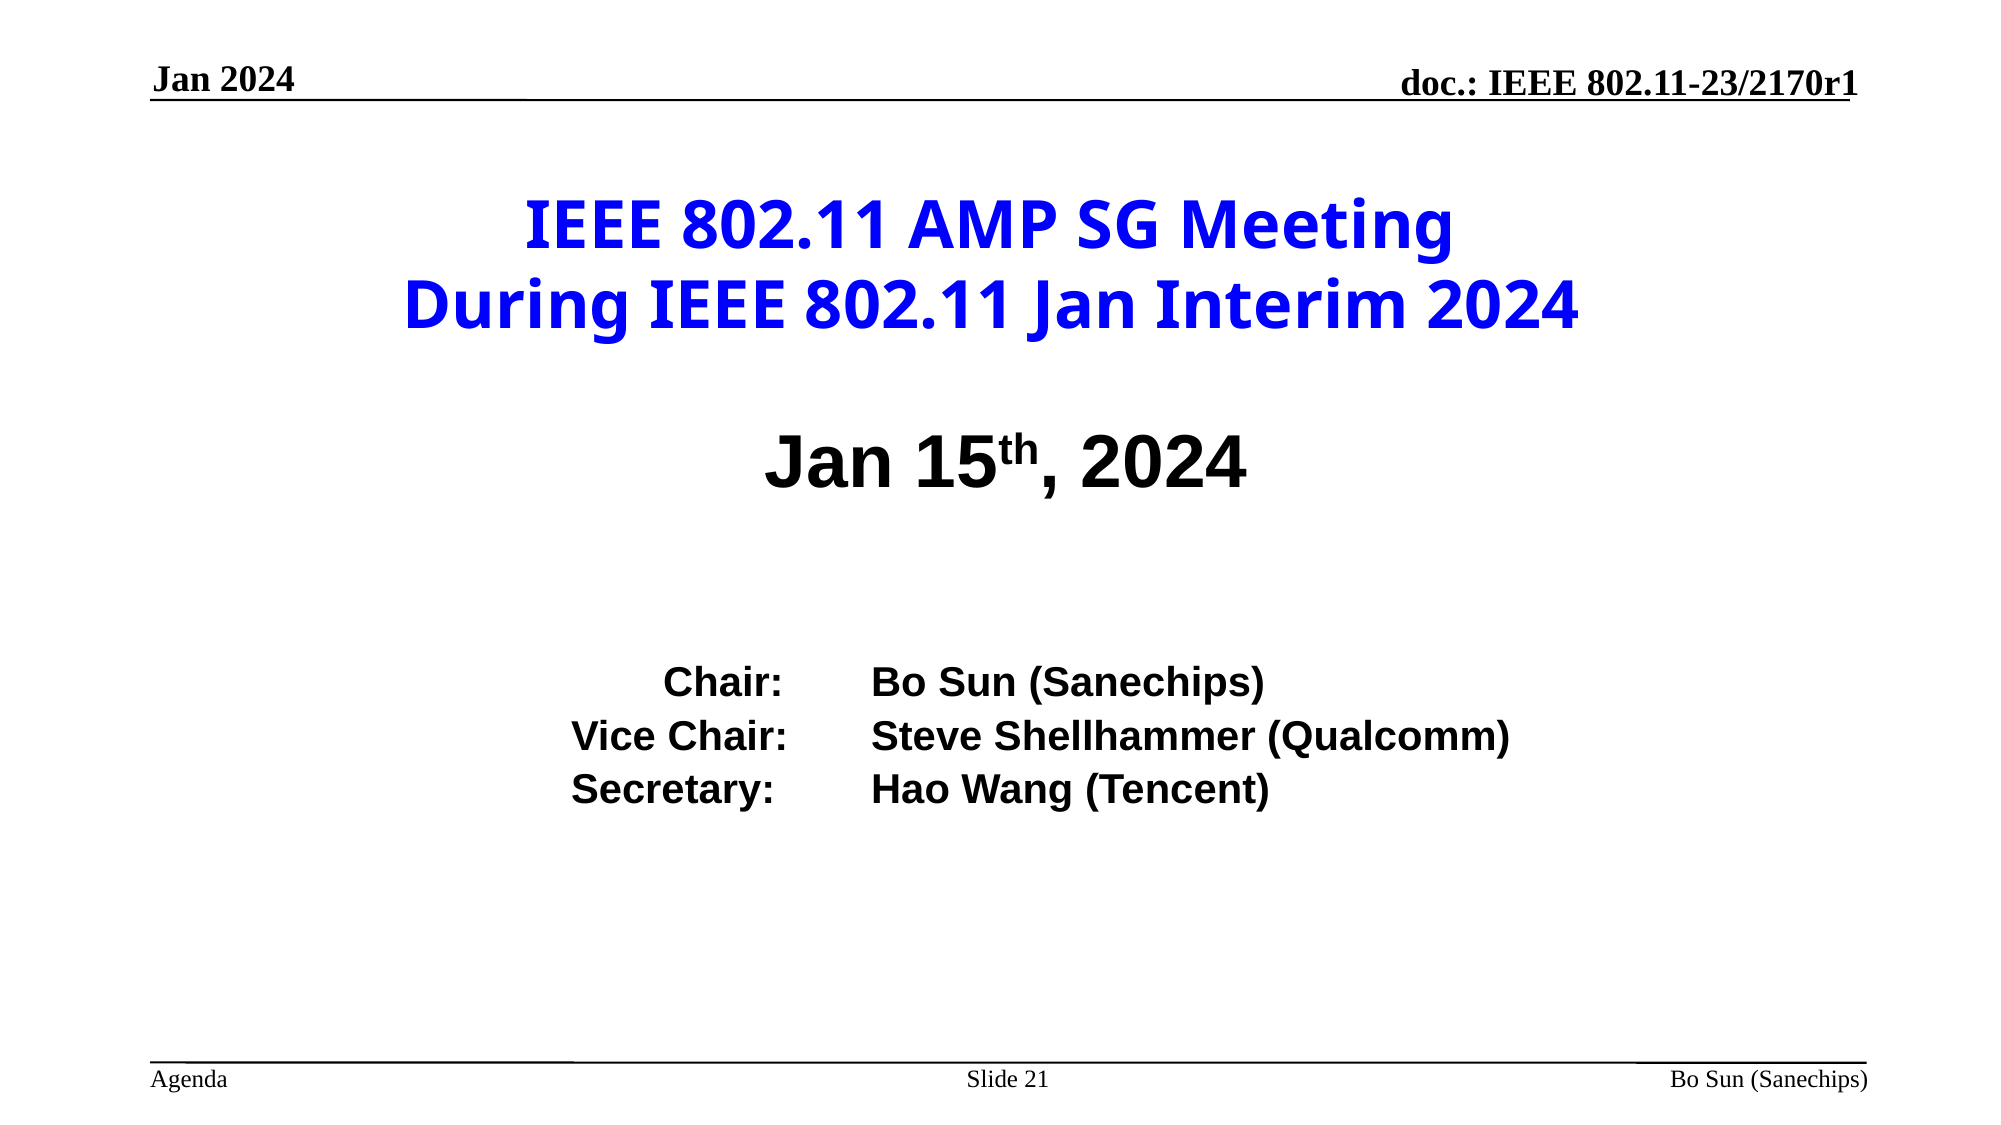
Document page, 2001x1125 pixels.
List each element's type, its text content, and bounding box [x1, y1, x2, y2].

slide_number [152, 54, 563, 100]
text_box Jan 15th, 2024 Chair: Bo Sun (Sanechips) Vice Chair: Steve Shellhammer (Qualcomm) Secretary: Hao Wang (Tencent) [200, 349, 1813, 1027]
slide_number Slide 21 [949, 1061, 1067, 1123]
text_box IEEE 802.11 AMP SG Meeting During IEEE 802.11 Jan Interim 2024 [288, 112, 1695, 349]
footer Bo Sun (Sanechips) [1171, 1061, 1869, 1093]
